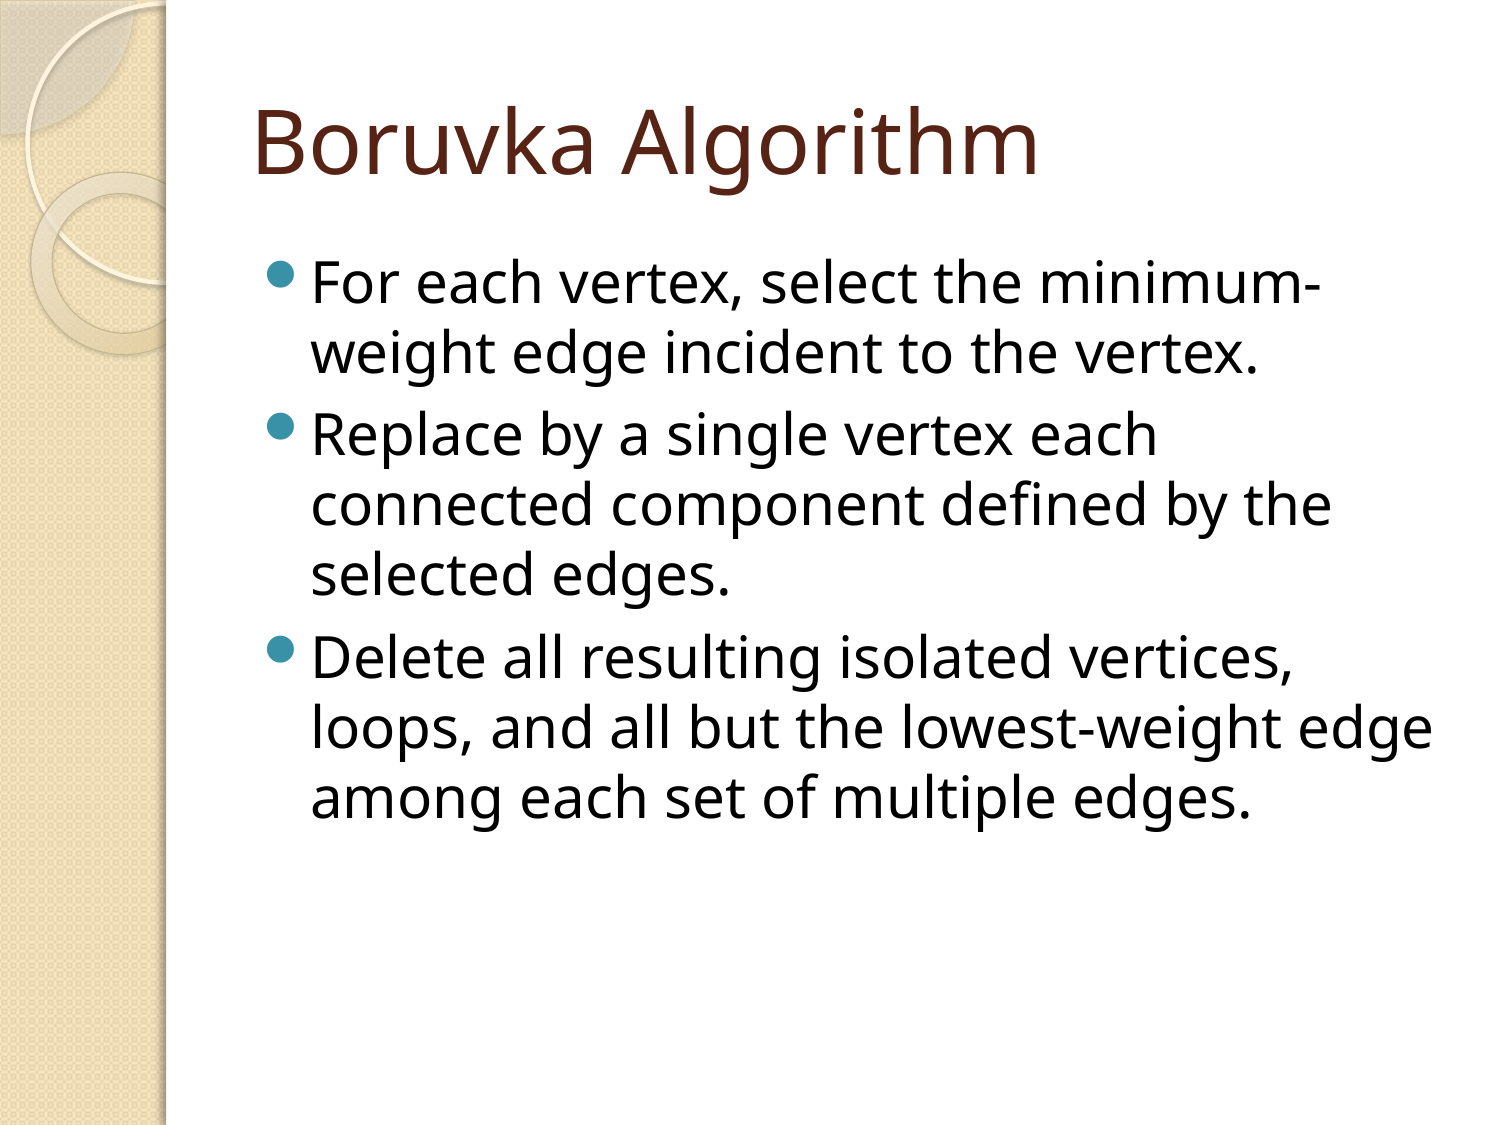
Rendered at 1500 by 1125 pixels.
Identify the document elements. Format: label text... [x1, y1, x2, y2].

title Boruvka Algorithm [235, 45, 1466, 233]
list For each vertex, select the minimum-weight edge incident to the vertex. Replace by a single vertex each connected component defined by the selected edges. Delete all resulting isolated vertices, loops, and all but the lowest-weight edge among each set of multiple edges. [235, 237, 1466, 1026]
